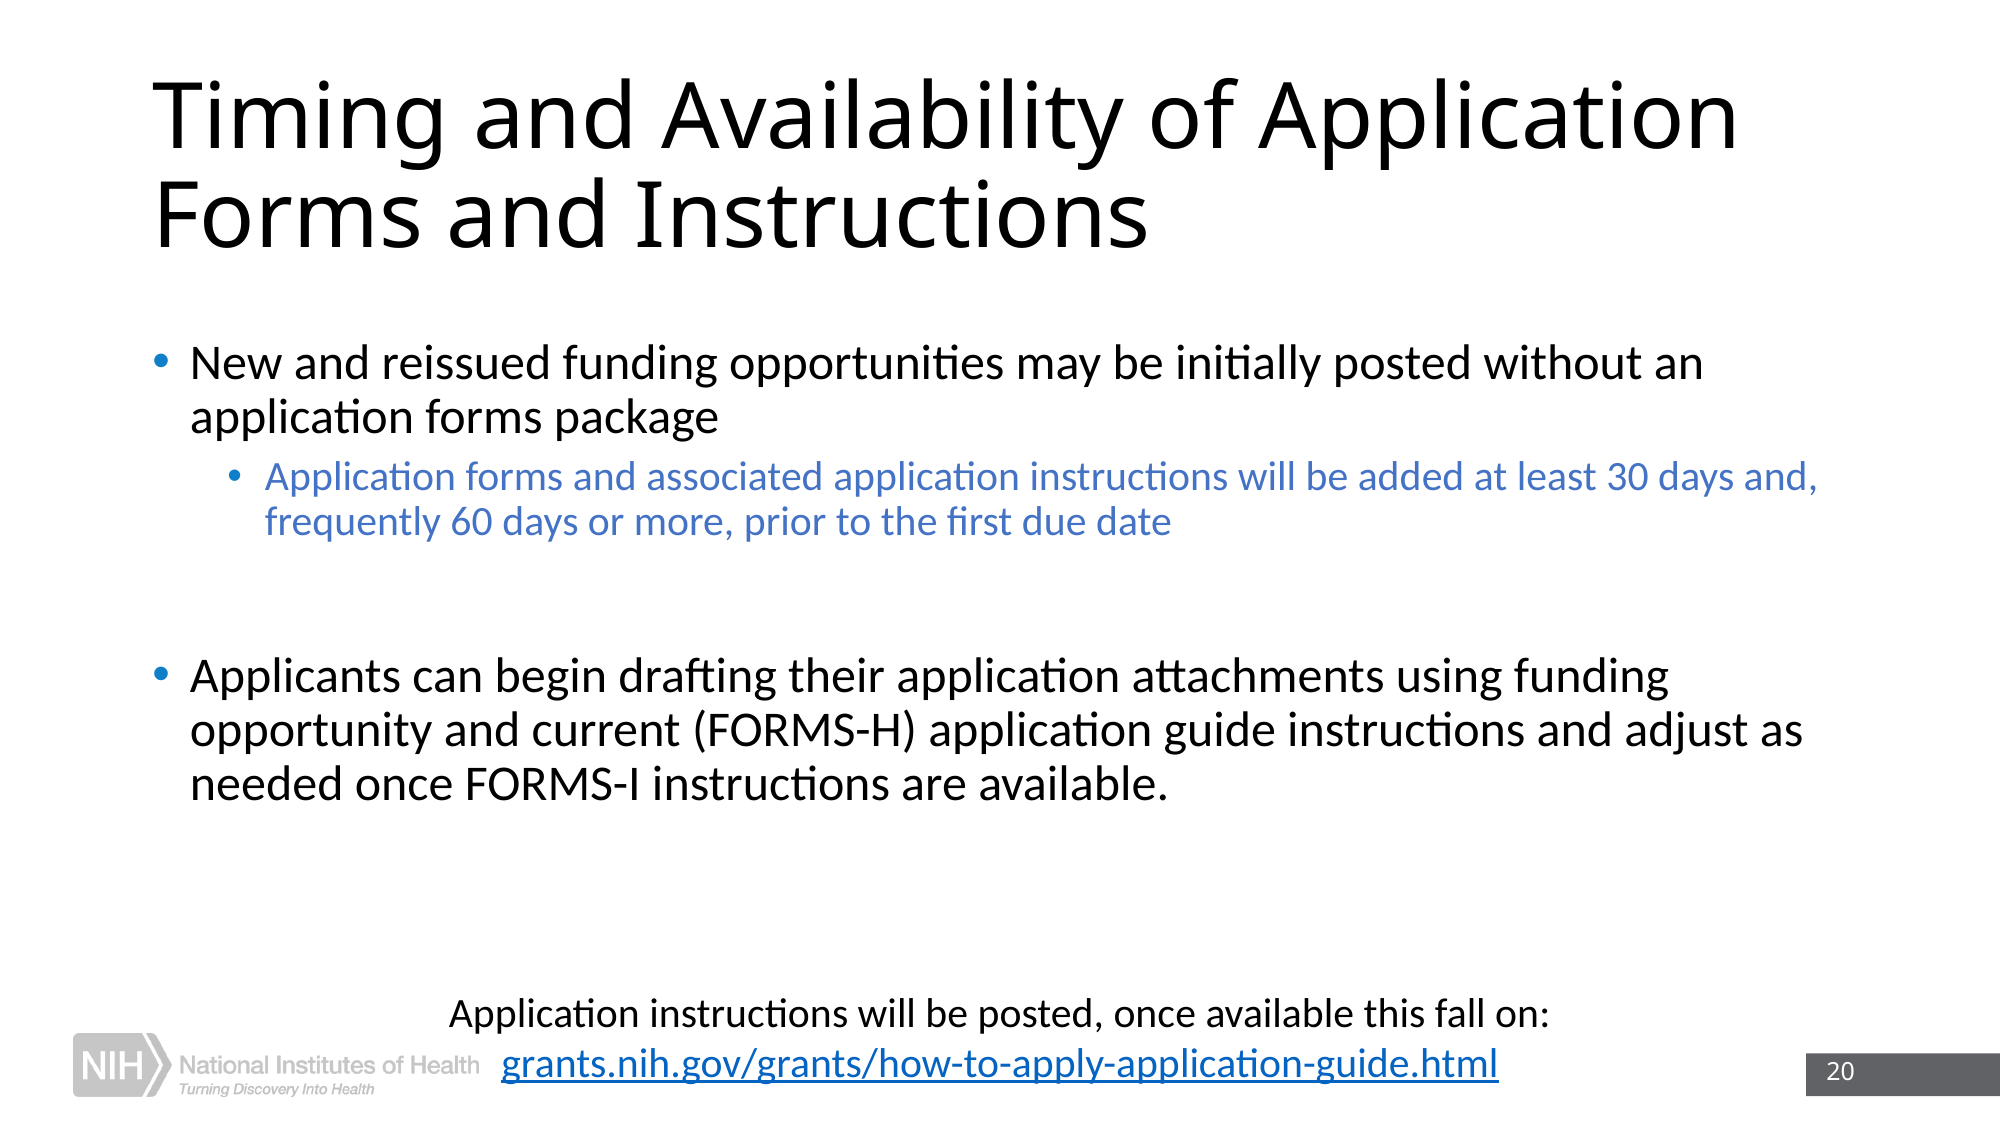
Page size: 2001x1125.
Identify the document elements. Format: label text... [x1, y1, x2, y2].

list New and reissued funding opportunities may be initially posted without an application forms package Application forms and associated application instructions will be added at least 30 days and, frequently 60 days or more, prior to the first due date Applicants can begin drafting their application attachments using funding opportunity and current (FORMS-H) application guide instructions and adjust as needed once FORMS-I instructions are available. [137, 328, 1863, 1043]
slide_number 20 [1419, 1042, 1870, 1103]
title Timing and Availability of Application Forms and Instructions [137, 59, 1863, 278]
text_box Application instructions will be posted, once available this fall on: grants.nih.gov/grants/how-to-apply-application-guide.html [261, 978, 1739, 1093]
